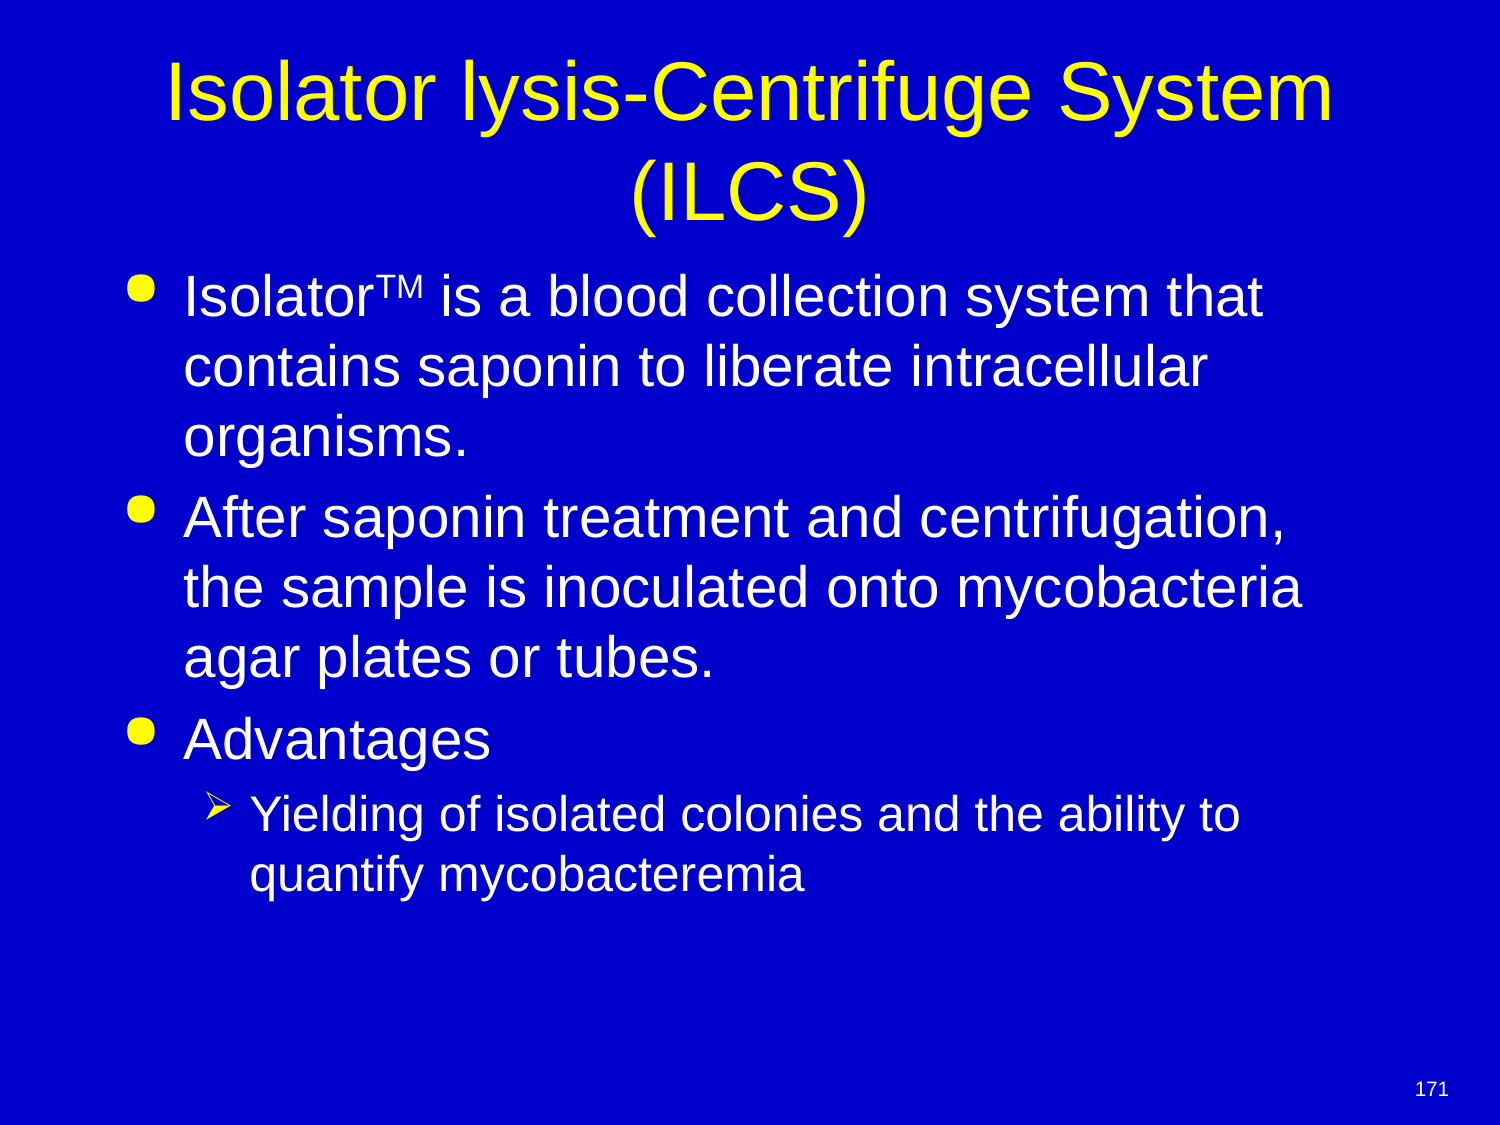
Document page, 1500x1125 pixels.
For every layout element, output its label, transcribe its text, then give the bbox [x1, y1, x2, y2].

title Isolator lysis-Centrifuge System (ILCS) [112, 37, 1388, 238]
list IsolatorTM is a blood collection system that contains saponin to liberate intracellular organisms. After saponin treatment and centrifugation, the sample is inoculated onto mycobacteria agar plates or tubes. Advantages Yielding of isolated colonies and the ability to quantify mycobacteremia [111, 249, 1388, 982]
